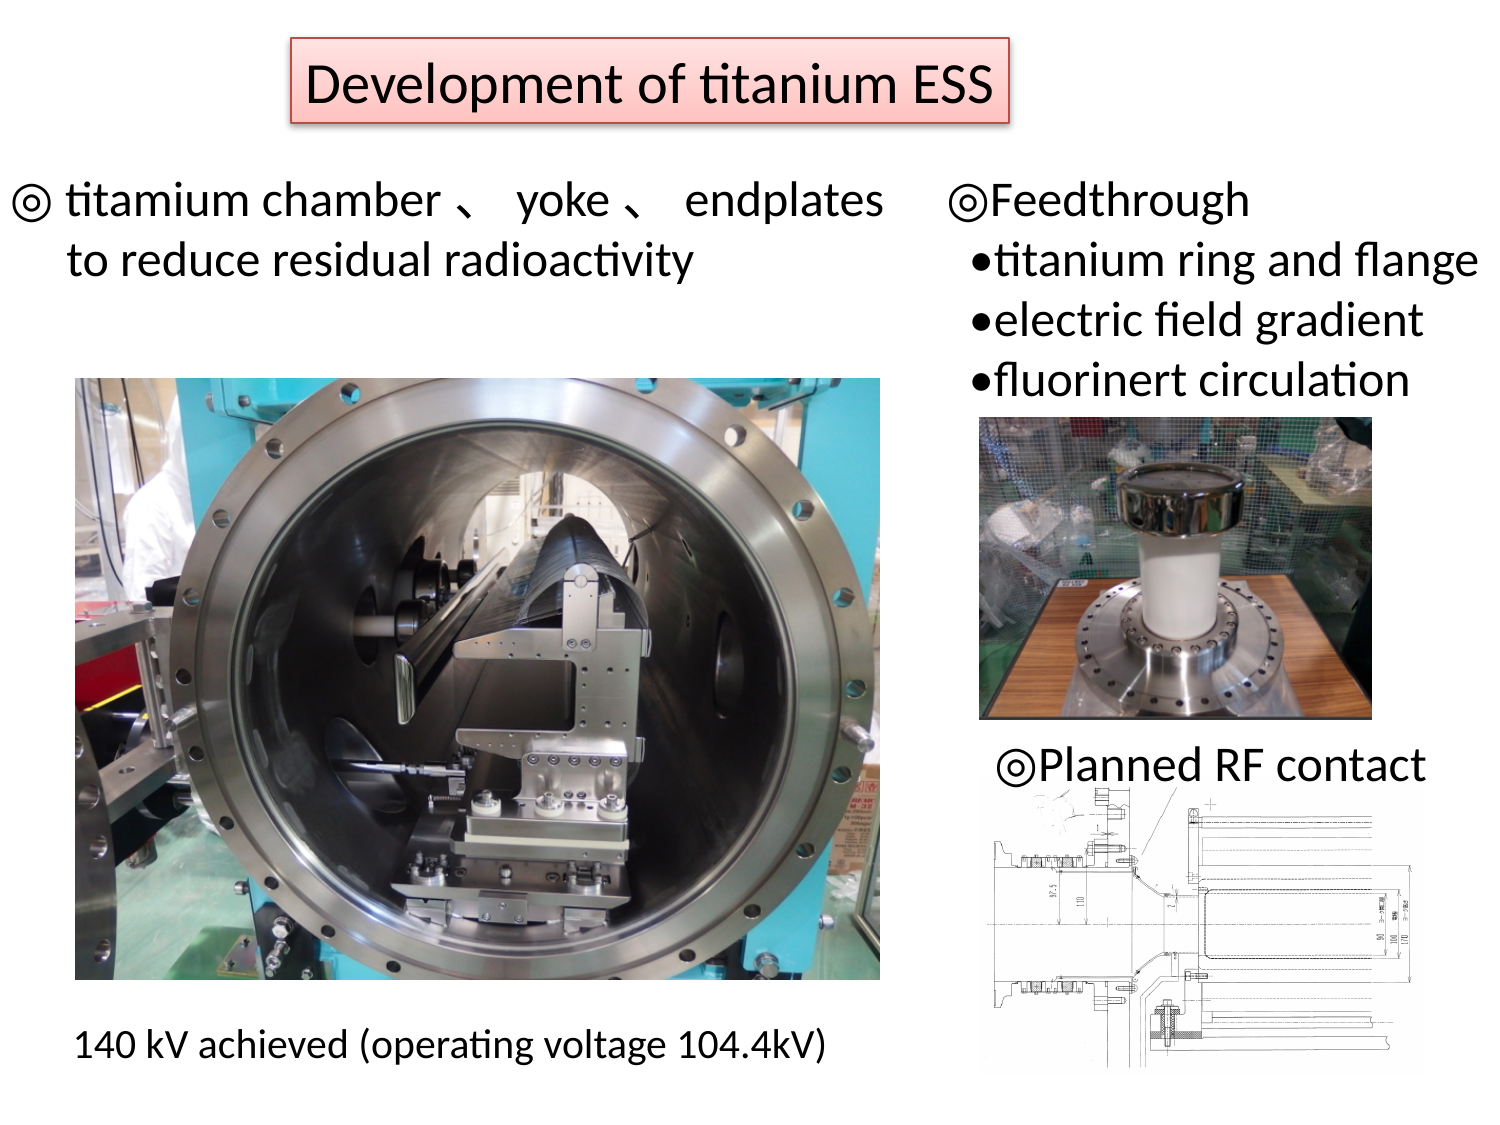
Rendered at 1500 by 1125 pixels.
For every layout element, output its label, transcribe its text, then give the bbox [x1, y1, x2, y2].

text_box ◎ titamium chamber、yoke、endplates to reduce residual radioactivity [0, 158, 899, 294]
text_box ◎Planned RF contact [979, 724, 1453, 800]
picture [75, 378, 880, 981]
picture [978, 417, 1372, 720]
picture [978, 775, 1423, 1076]
text_box 140 kV achieved (operating voltage 104.4kV) [57, 1009, 843, 1075]
text_box ◎Feedthrough •titanium ring and flange •electric field gradient •fluorinert circulation [931, 158, 1495, 414]
text_box Development of titanium ESS [290, 37, 1010, 124]
